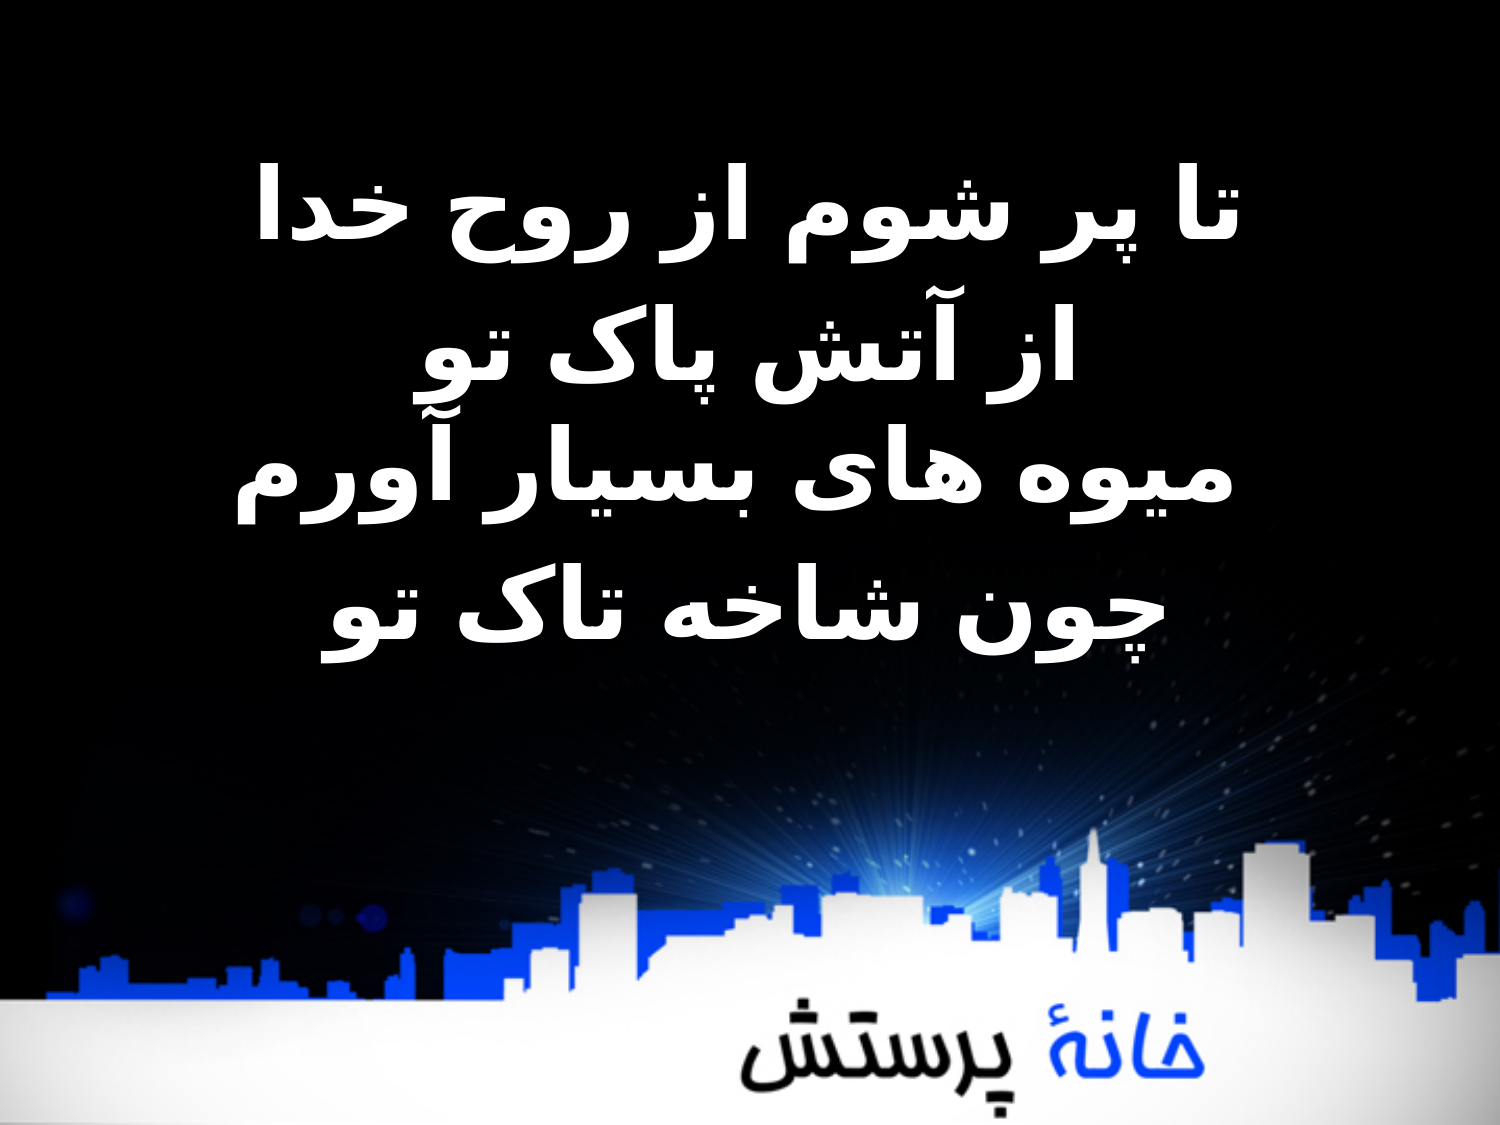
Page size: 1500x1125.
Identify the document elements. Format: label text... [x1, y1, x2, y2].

list تا پر شوم از روح خدا از آتش پاک تو میوه های بسیار آورم چون شاخه تاک تو [0, 0, 1500, 1125]
